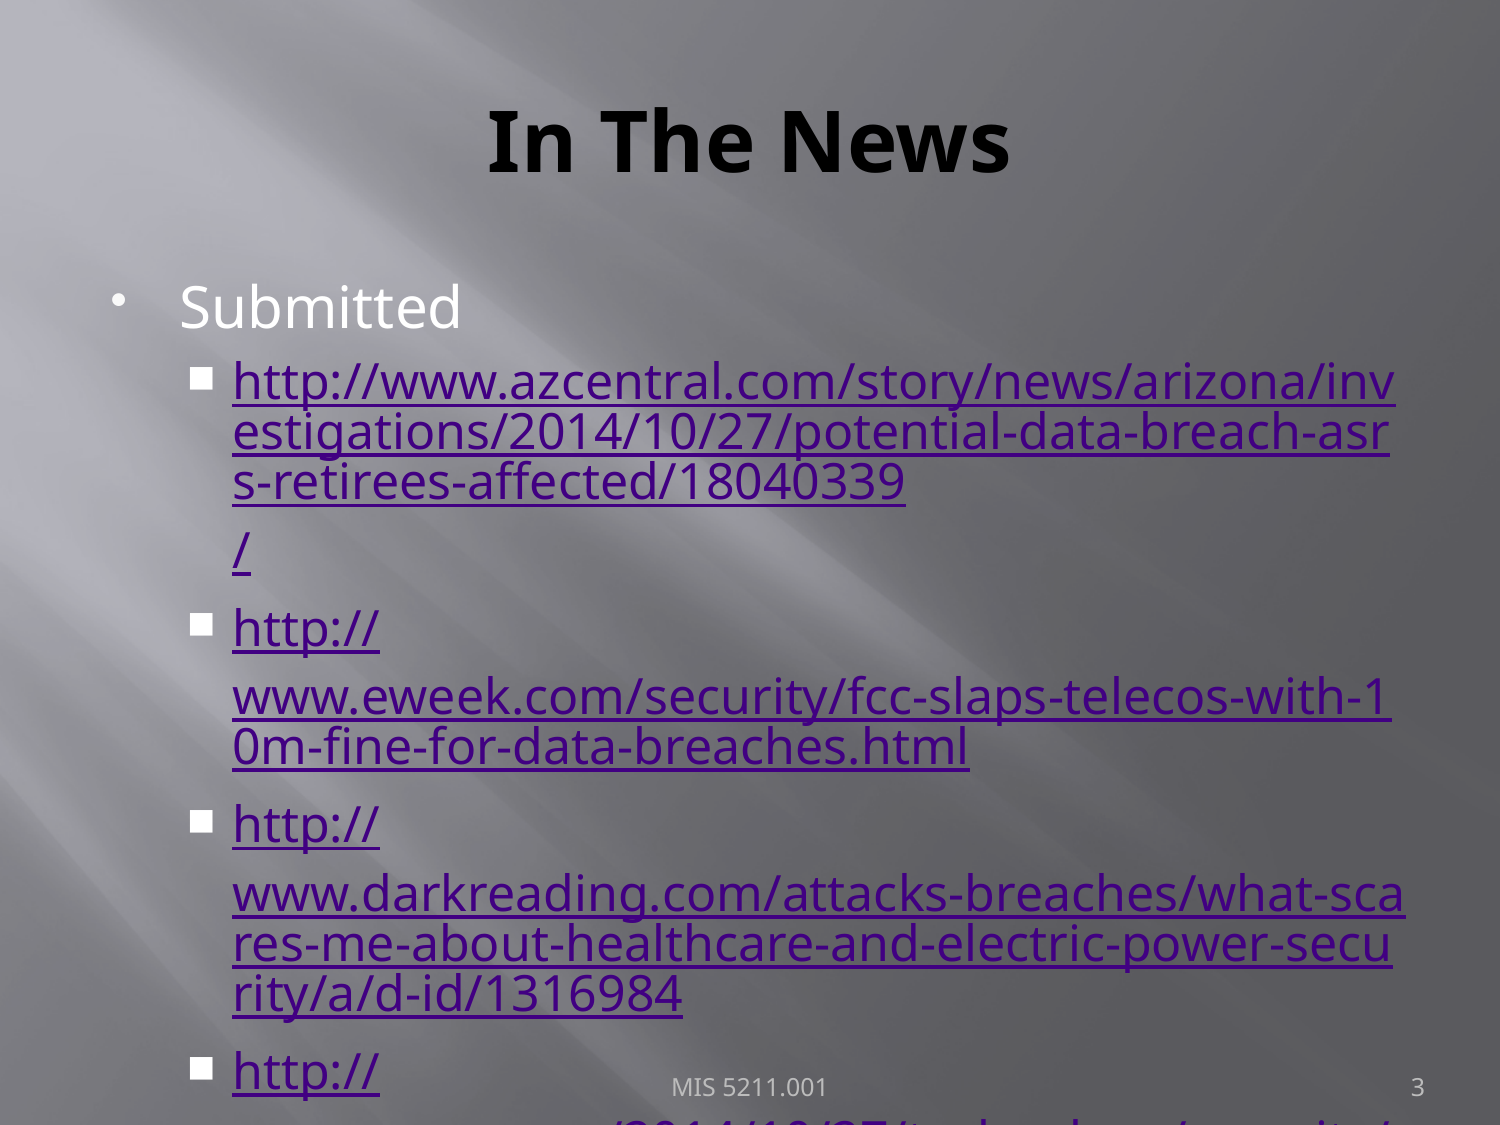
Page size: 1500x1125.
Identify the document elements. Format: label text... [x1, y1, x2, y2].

title In The News [75, 45, 1425, 233]
slide_number 3 [1299, 1052, 1425, 1113]
list Submitted http://www.azcentral.com/story/news/arizona/investigations/2014/10/27/potential-data-breach-asrs-retirees-affected/18040339/ http://www.eweek.com/security/fcc-slaps-telecos-with-10m-fine-for-data-breaches.html http://www.darkreading.com/attacks-breaches/what-scares-me-about-healthcare-and-electric-power-security/a/d-id/1316984 http://money.cnn.com/2014/10/27/technology/security/apple-pay-cvs-rite-aid/index.html?hpt=hp_t2 [75, 262, 1425, 1035]
footer MIS 5211.001 [512, 1052, 988, 1113]
